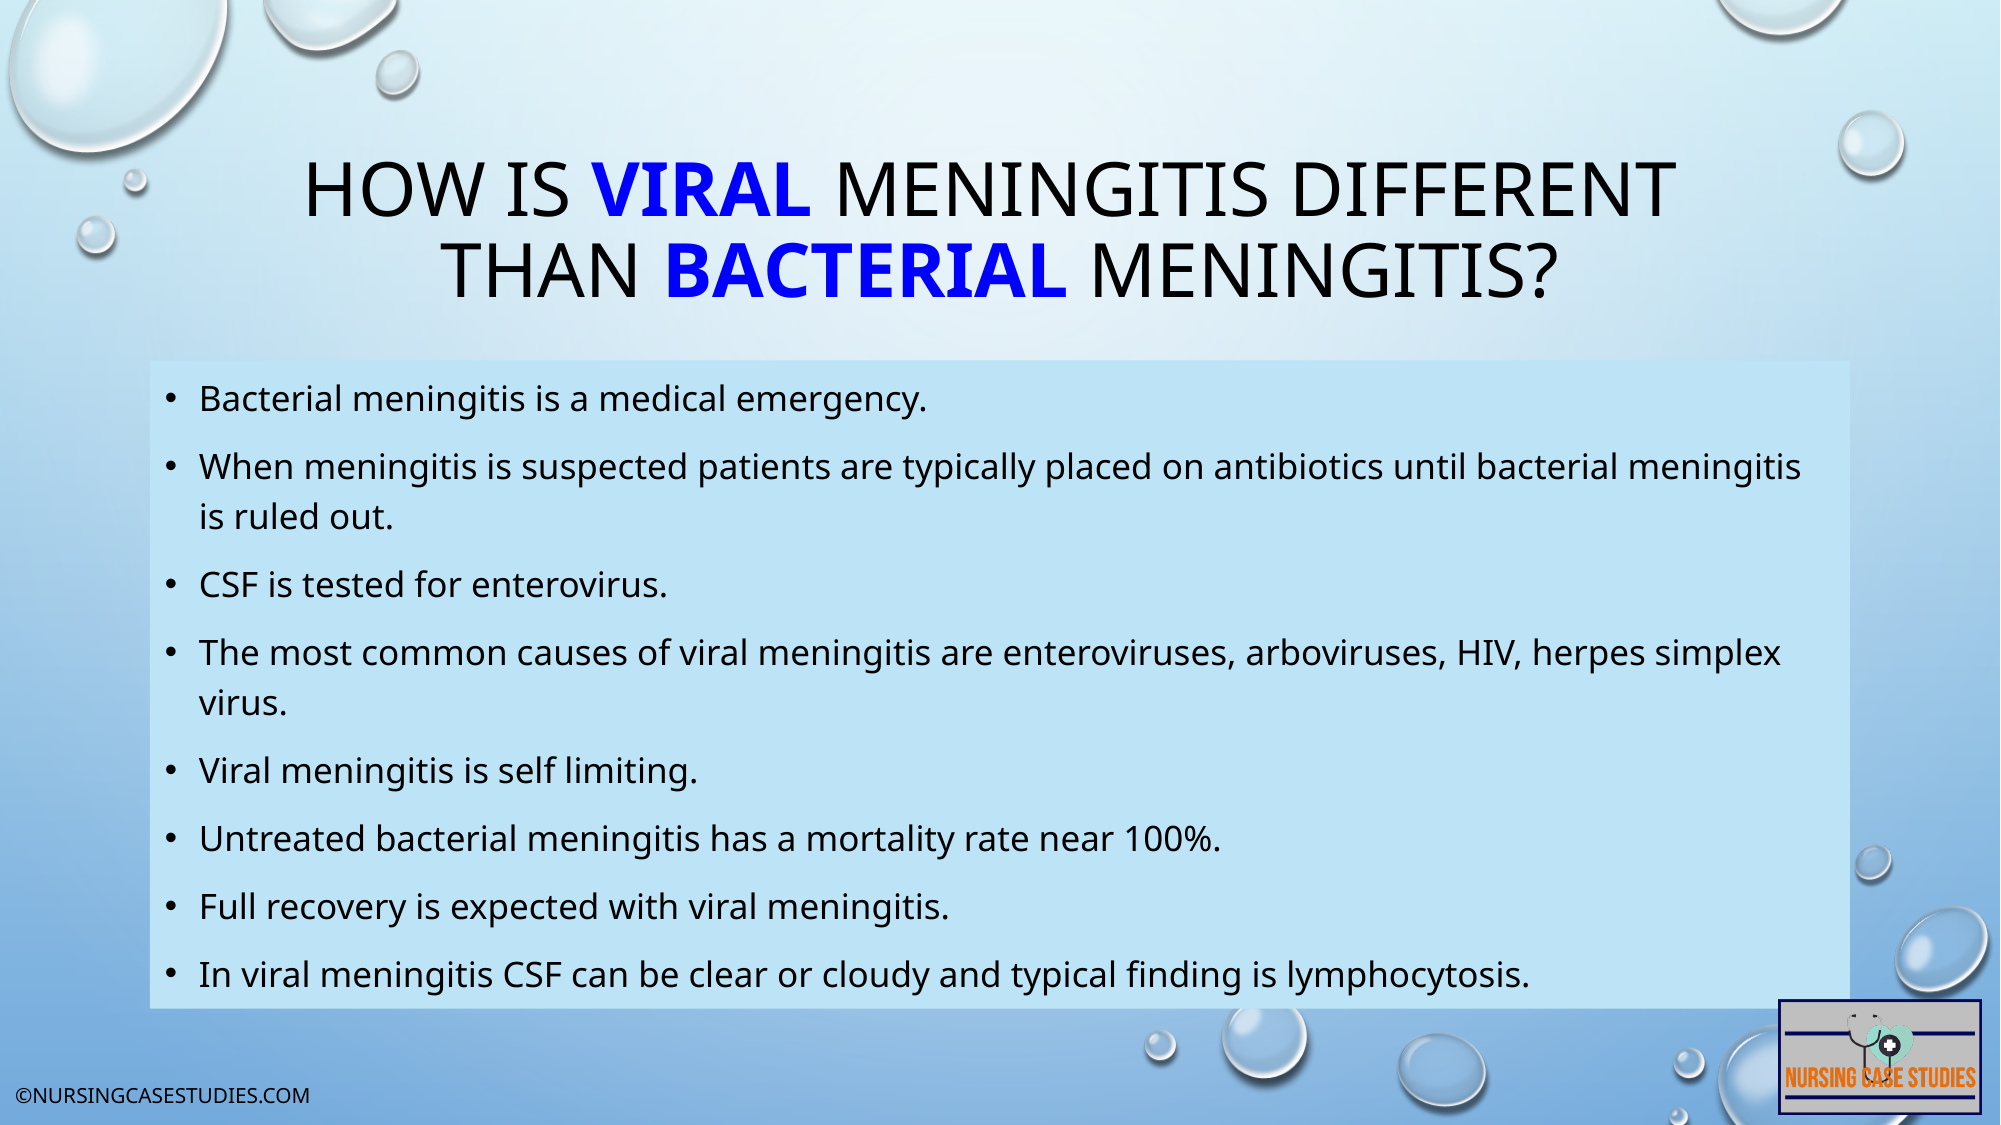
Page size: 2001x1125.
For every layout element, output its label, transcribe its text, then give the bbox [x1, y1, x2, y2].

list Bacterial meningitis is a medical emergency. When meningitis is suspected patients are typically placed on antibiotics until bacterial meningitis is ruled out. CSF is tested for enterovirus. The most common causes of viral meningitis are enteroviruses, arboviruses, HIV, herpes simplex virus. Viral meningitis is self limiting. Untreated bacterial meningitis has a mortality rate near 100%. Full recovery is expected with viral meningitis. In viral meningitis CSF can be clear or cloudy and typical finding is lymphocytosis. [149, 360, 1850, 1009]
footer ©NURSINGCASESTUDIES.COM [0, 1065, 1095, 1125]
picture [0, 0, 2000, 1125]
title How is viral meningitis different than bacterial meningitis? [149, 101, 1851, 364]
